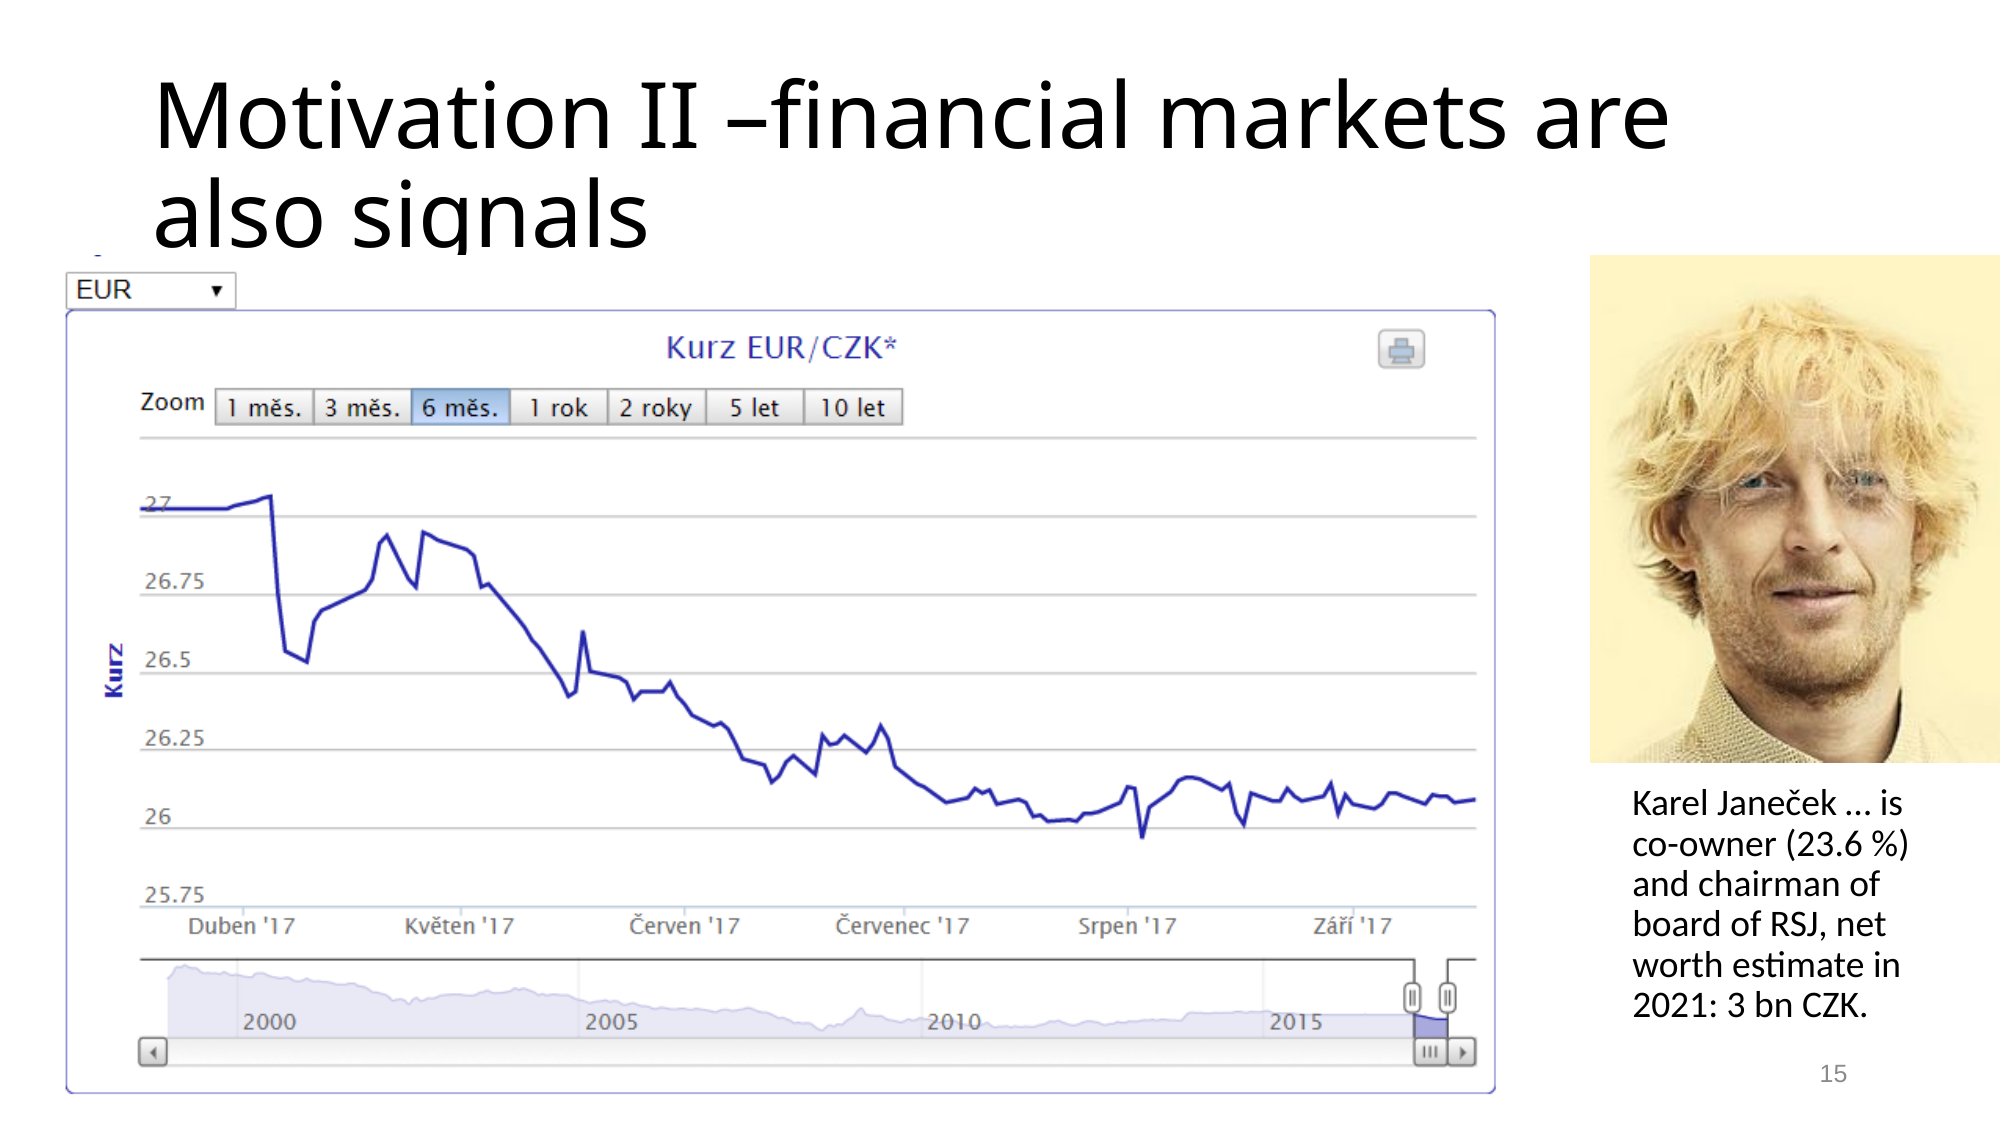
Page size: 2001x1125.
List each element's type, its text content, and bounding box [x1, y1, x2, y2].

title Motivation II –financial markets are also signals [137, 59, 1863, 278]
slide_number 15 [1412, 1042, 1863, 1103]
list Karel Janeček … is co-owner (23.6 %) and chairman of board of RSJ, net worth estimate in 2021: 3 bn CZK. [1617, 775, 1974, 1072]
picture [1590, 255, 2000, 764]
picture [55, 255, 1507, 1102]
